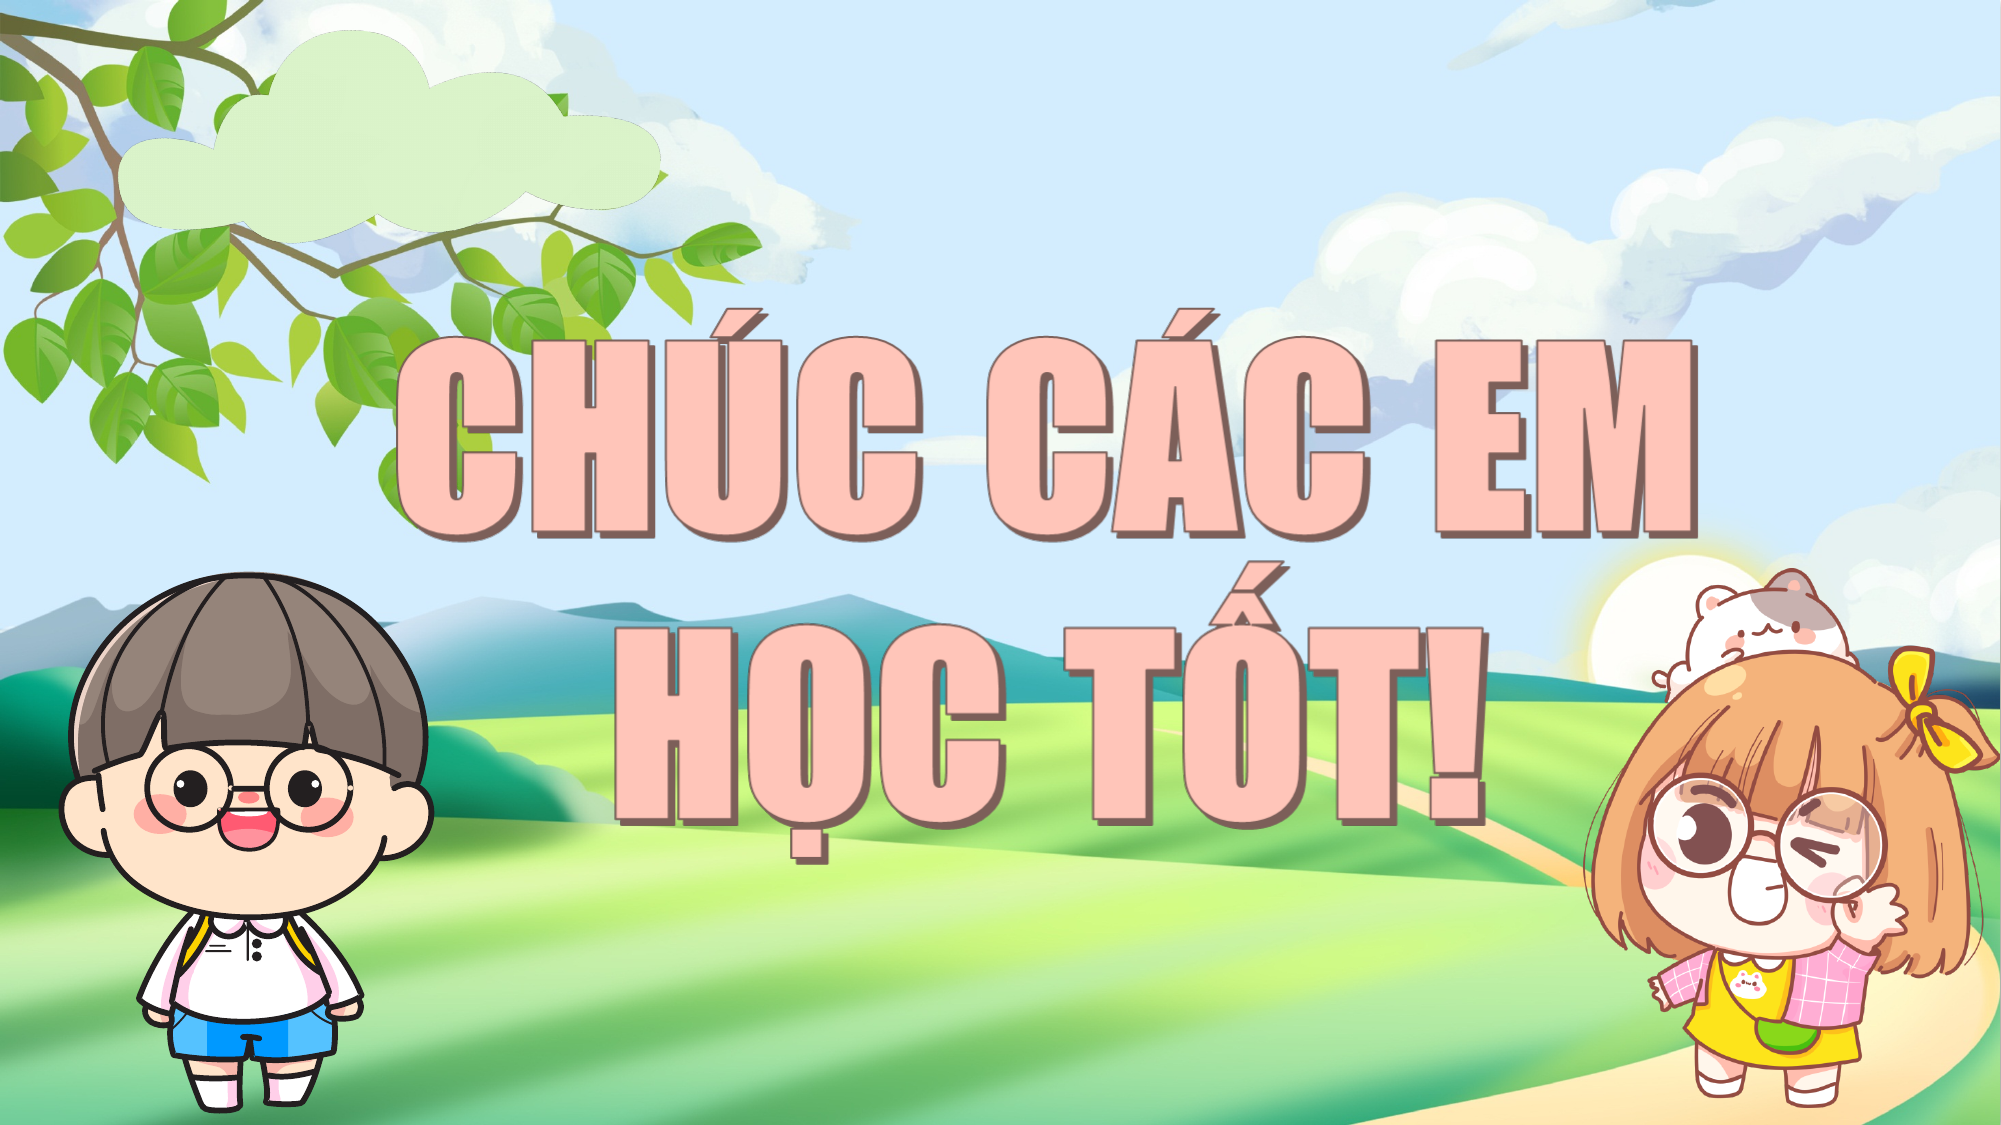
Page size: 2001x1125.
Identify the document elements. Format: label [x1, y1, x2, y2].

picture [0, 0, 2000, 1125]
text_box [57, 571, 435, 1114]
